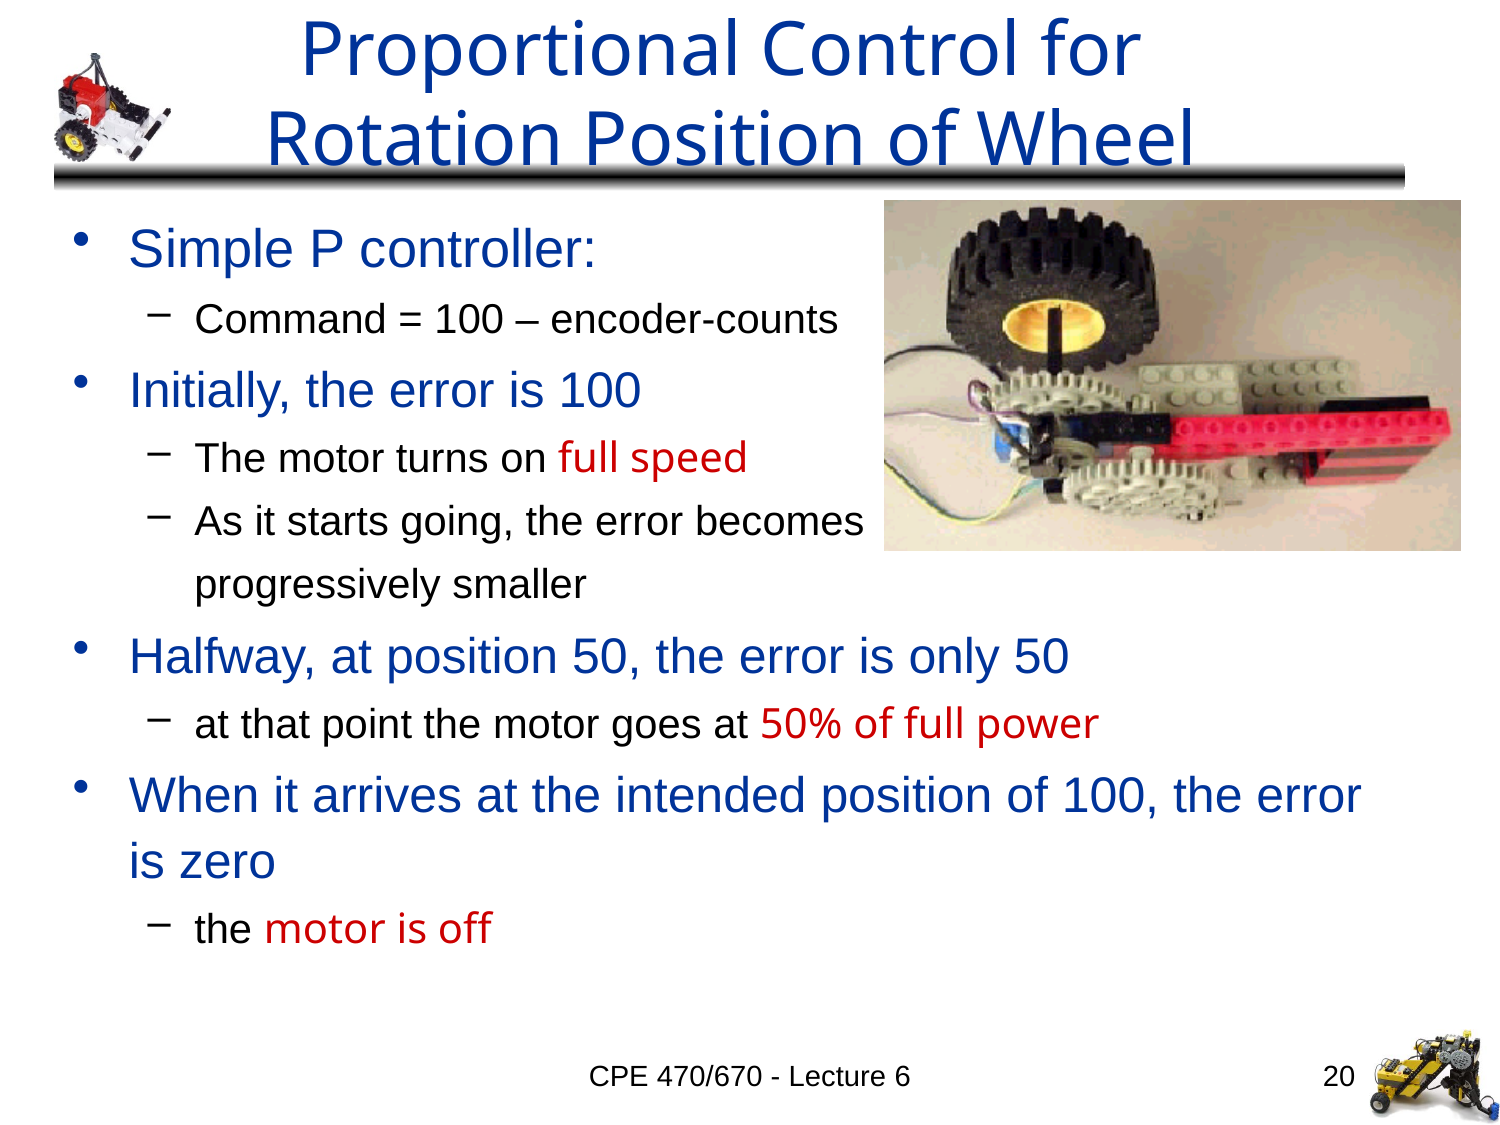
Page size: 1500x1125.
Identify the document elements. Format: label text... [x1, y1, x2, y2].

list Simple P controller: Command = 100 – encoder-counts Initially, the error is 100 The motor turns on full speed As it starts going, the error becomes progressively smaller Halfway, at position 50, the error is only 50 at that point the motor goes at 50% of full power When it arrives at the intended position of 100, the error is zero the motor is off [57, 198, 1409, 1033]
slide_number 20 [1074, 1049, 1371, 1103]
picture [883, 200, 1461, 551]
footer CPE 470/670 - Lecture 6 [512, 1049, 988, 1103]
picture [1369, 1029, 1500, 1125]
title Proportional Control for Rotation Position of Wheel [55, 16, 1407, 166]
